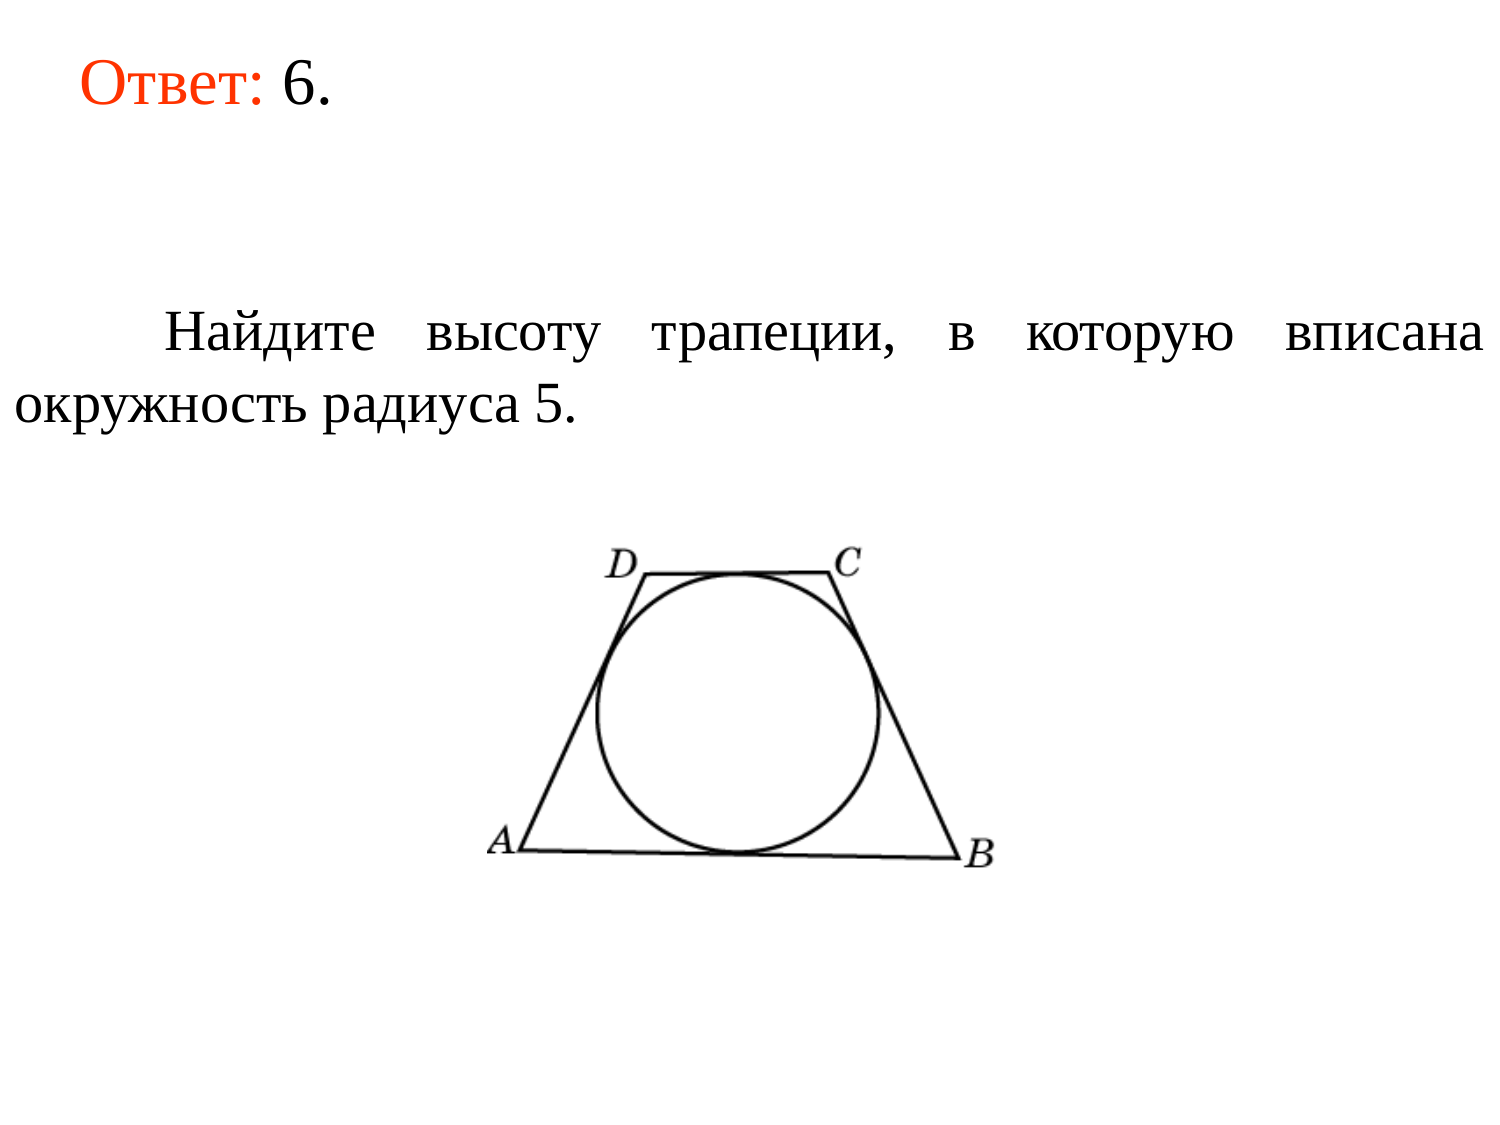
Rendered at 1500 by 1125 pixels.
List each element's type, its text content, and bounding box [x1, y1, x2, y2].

picture [487, 538, 996, 879]
text_box Найдите высоту трапеции, в которую вписана окружность радиуса 5. [0, 276, 1500, 442]
text_box Ответ: 6. [65, 30, 1378, 126]
